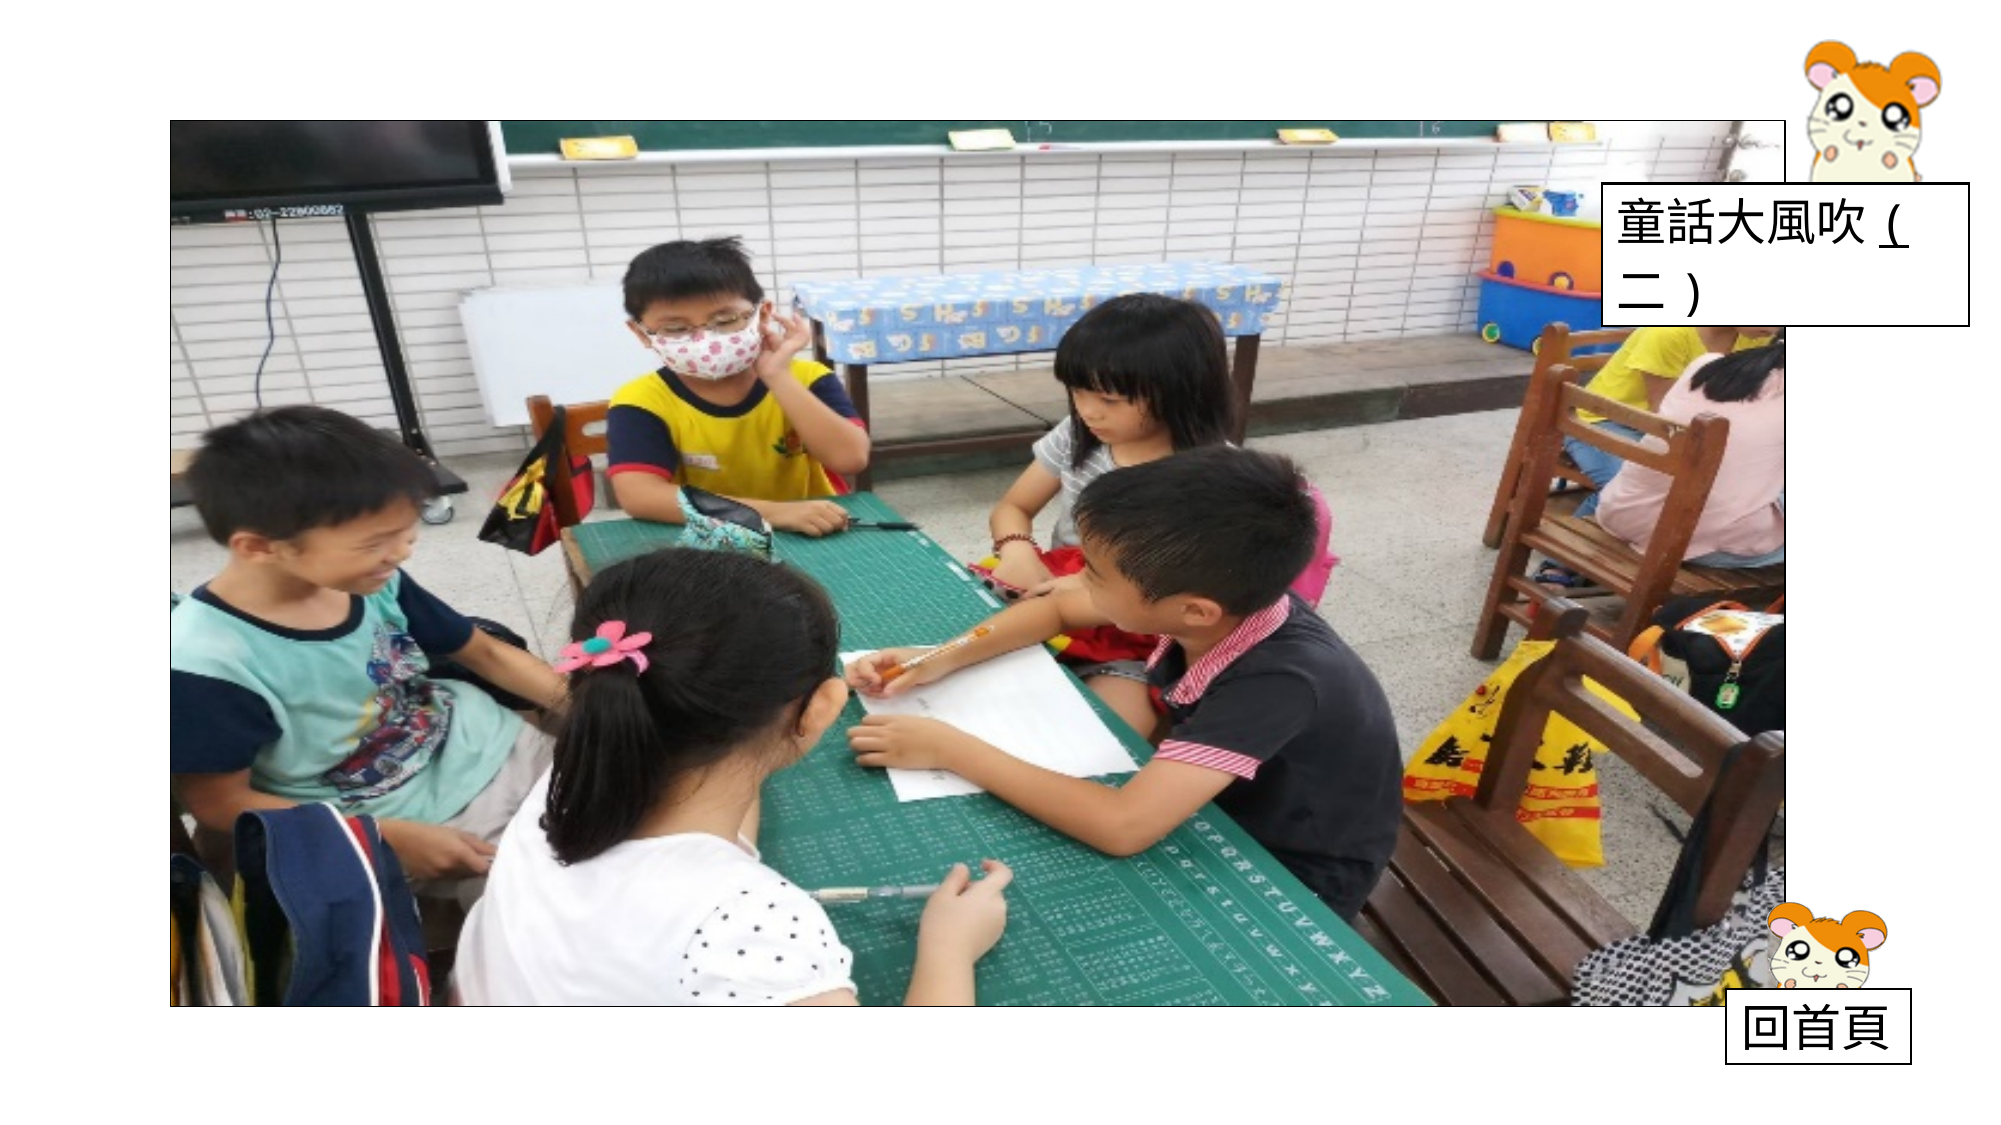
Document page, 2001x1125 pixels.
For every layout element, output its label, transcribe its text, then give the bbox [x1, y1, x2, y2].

picture [1749, 901, 1889, 1021]
picture [1784, 39, 1943, 204]
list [171, 121, 1785, 1006]
text_box 回首頁 [1725, 988, 1912, 1065]
text_box 童話大風吹(二) [1785, 182, 1970, 327]
